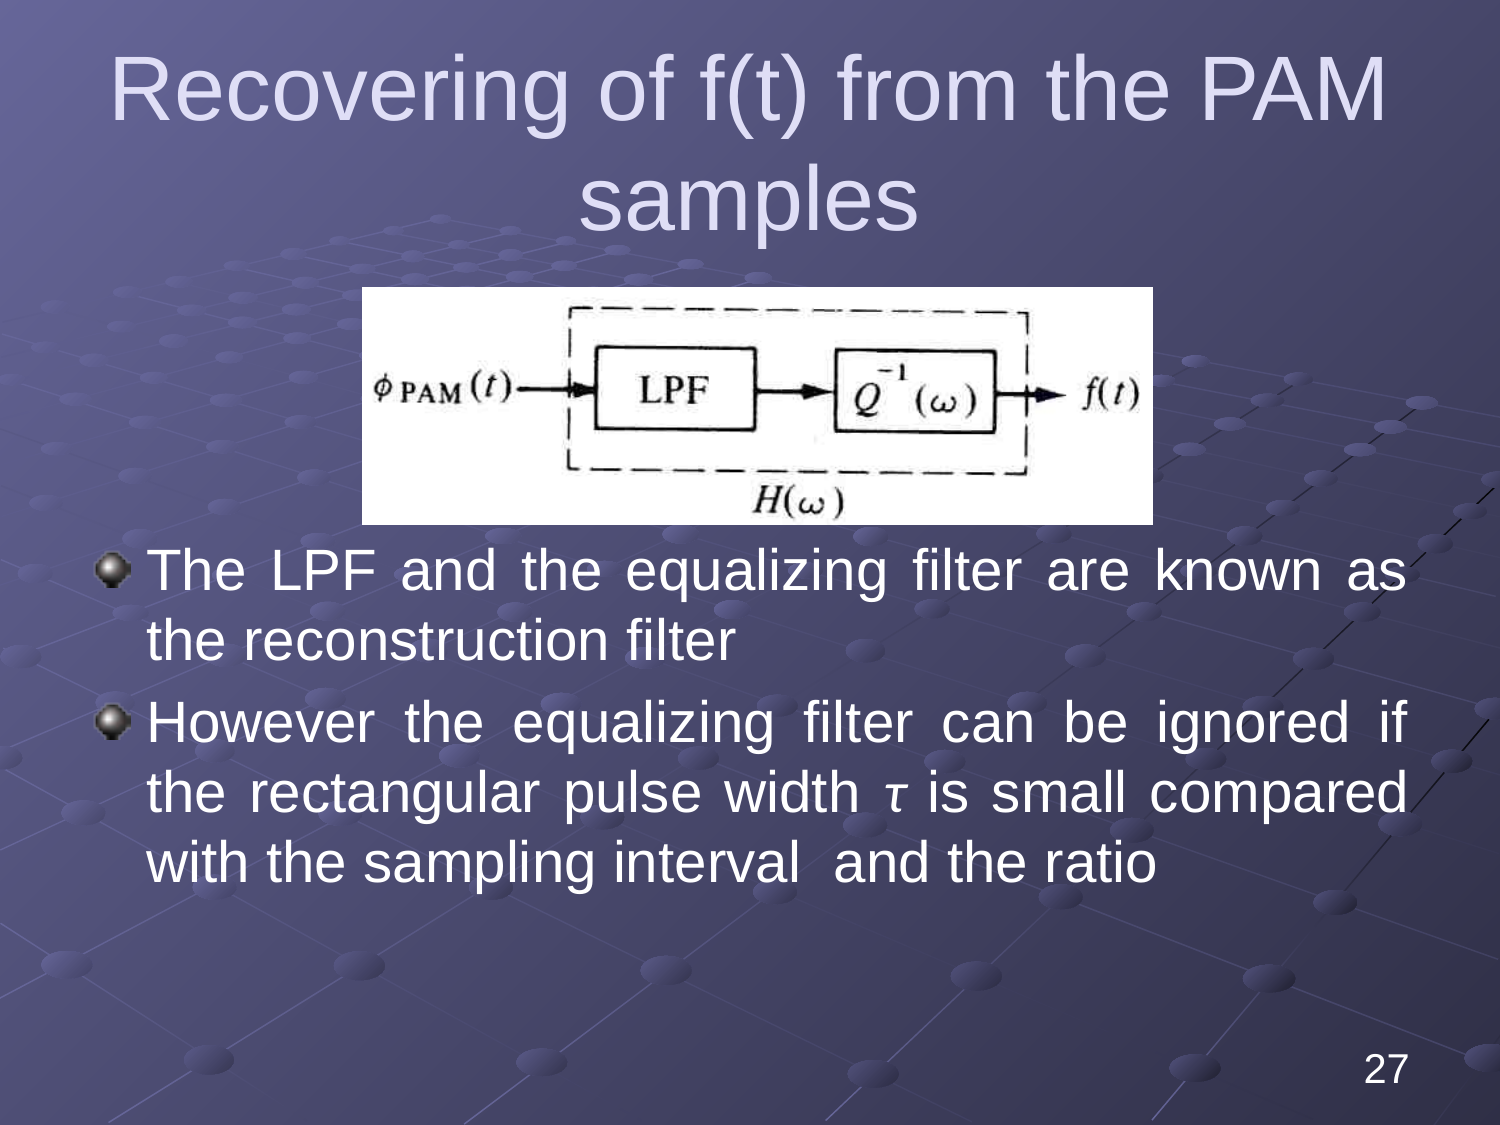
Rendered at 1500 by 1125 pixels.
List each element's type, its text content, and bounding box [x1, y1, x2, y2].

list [362, 287, 1153, 526]
slide_number 27 [1074, 1024, 1425, 1100]
picture [89, 546, 131, 588]
picture [89, 698, 131, 740]
title Recovering of f(t) from the PAM samples [75, 45, 1425, 233]
